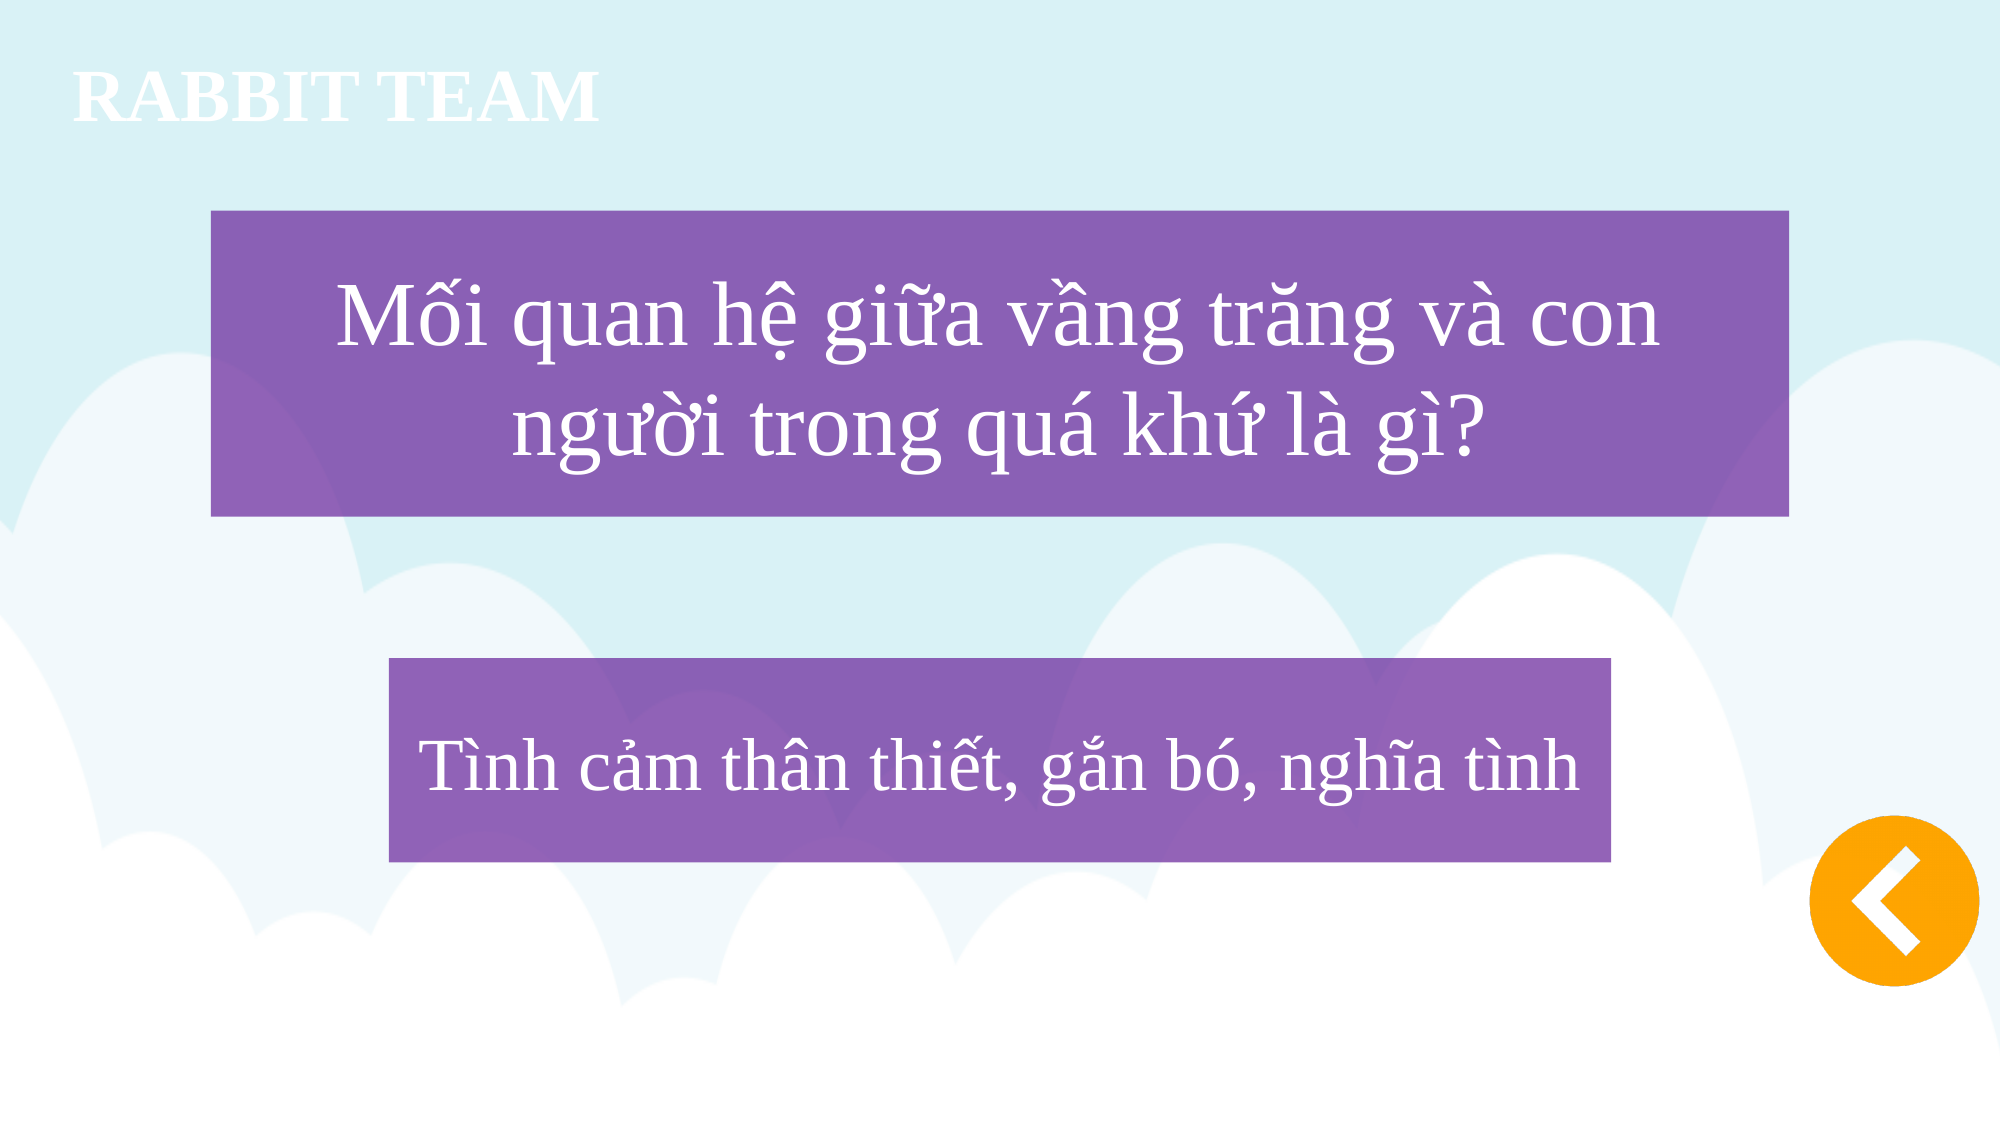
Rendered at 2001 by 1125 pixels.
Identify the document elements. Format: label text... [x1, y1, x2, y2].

text_box Mối quan hệ giữa vầng trăng và con người trong quá khứ là gì? [210, 209, 1790, 518]
text_box Tình cảm thân thiết, gắn bó, nghĩa tình [388, 657, 1612, 863]
text_box RABBIT TEAM [57, 39, 617, 145]
picture [1788, 795, 2000, 1007]
